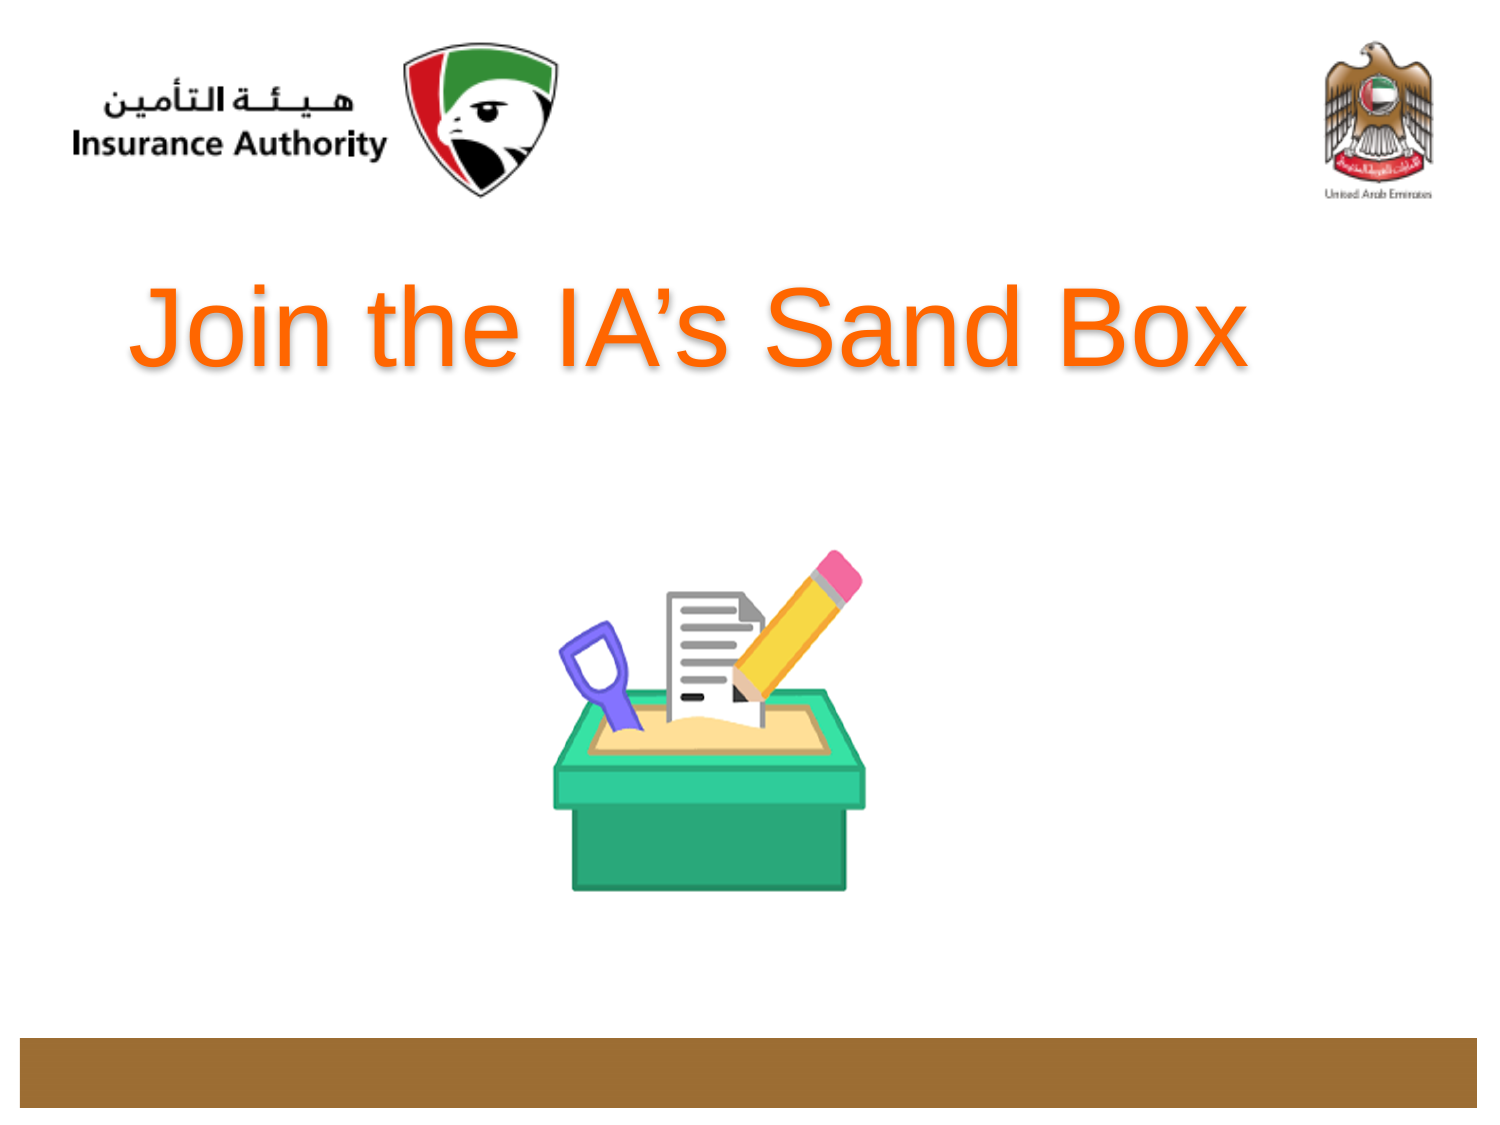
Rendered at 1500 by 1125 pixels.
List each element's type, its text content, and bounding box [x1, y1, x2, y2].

list Join the IA’s Sand Box [0, 164, 1379, 768]
picture [549, 545, 868, 896]
